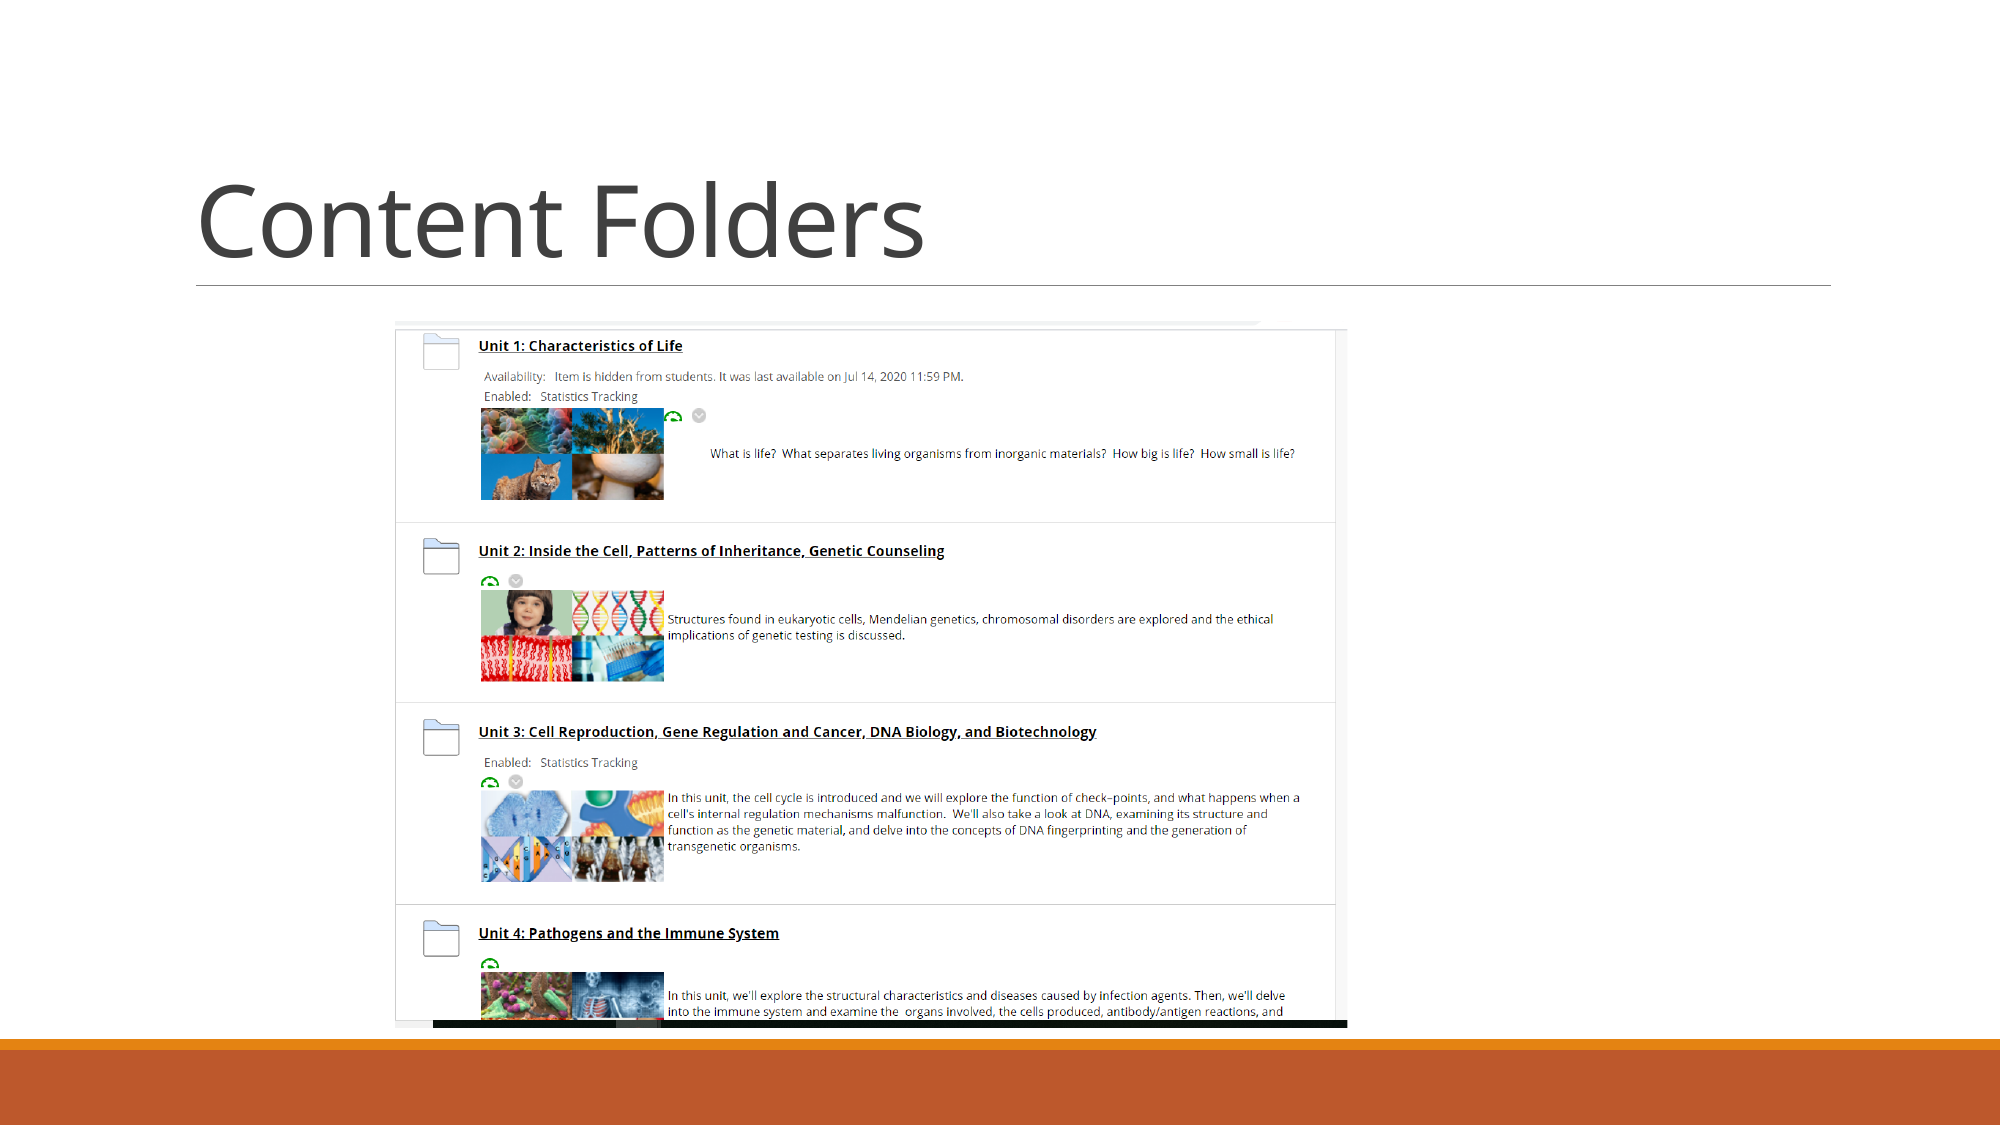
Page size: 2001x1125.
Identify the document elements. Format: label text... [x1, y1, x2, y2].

title Content Folders [180, 47, 1830, 285]
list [394, 320, 1348, 1028]
